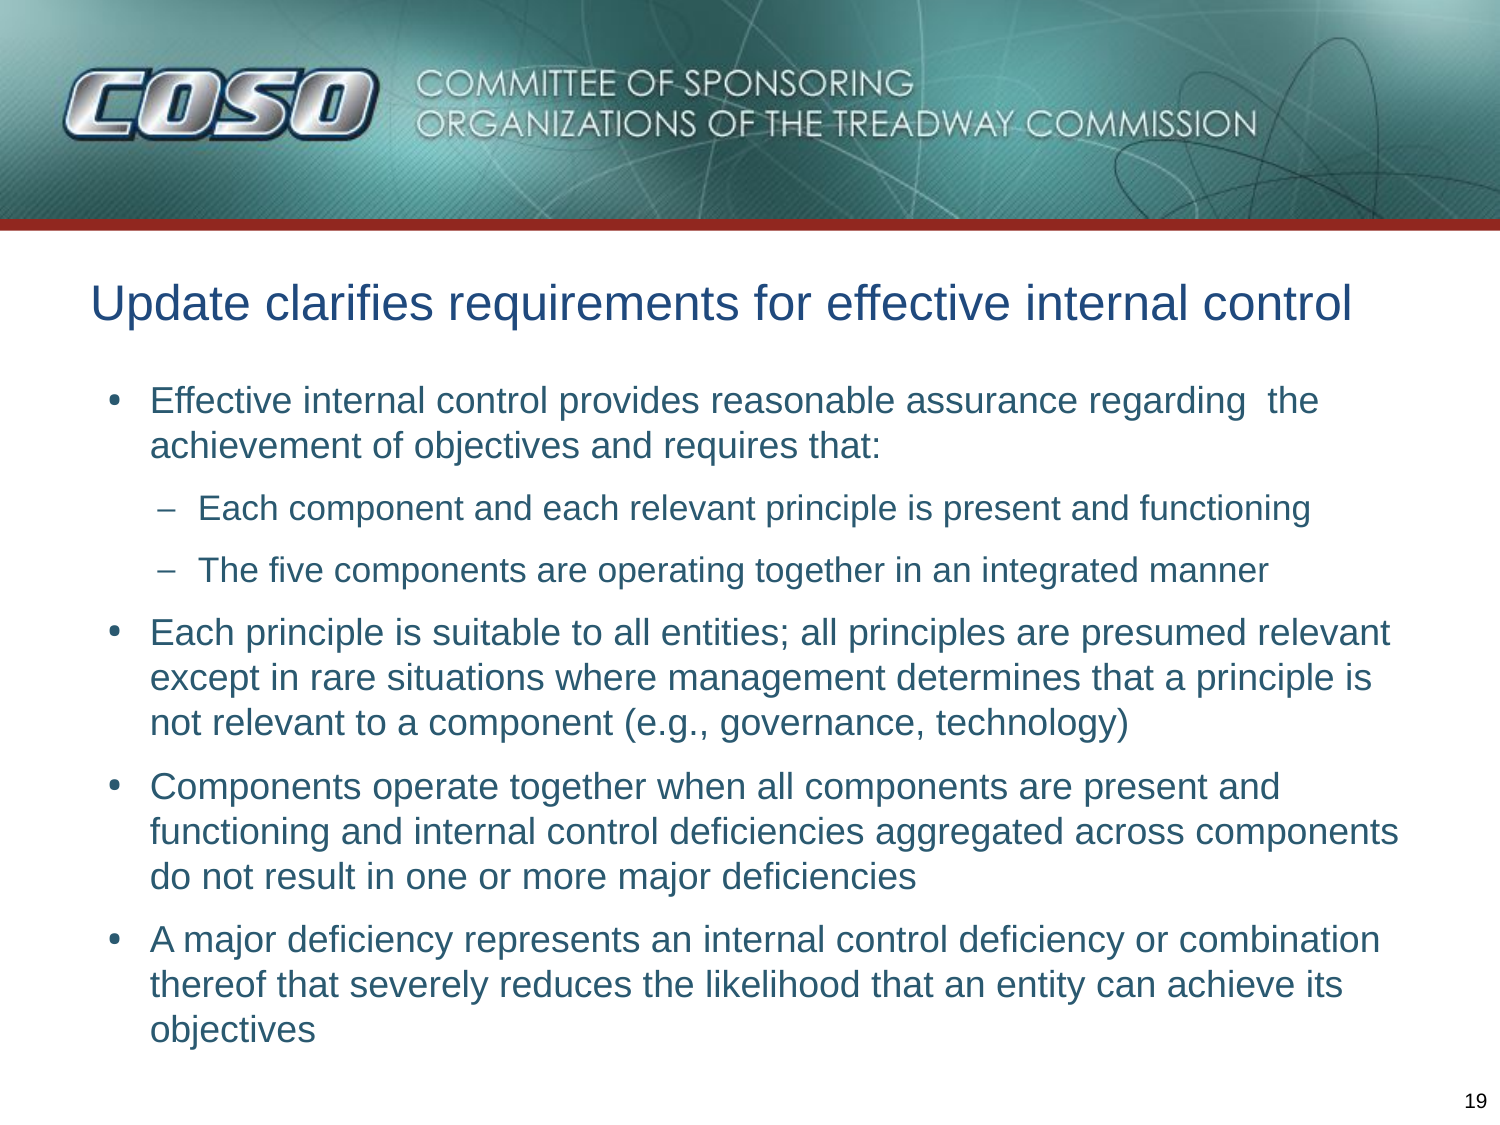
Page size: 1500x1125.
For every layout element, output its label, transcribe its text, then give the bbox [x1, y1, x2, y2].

list Effective internal control provides reasonable assurance regarding the achievement of objectives and requires that: Each component and each relevant principle is present and functioning The five components are operating together in an integrated manner Each principle is suitable to all entities; all principles are presumed relevant except in rare situations where management determines that a principle is not relevant to a component (e.g., governance, technology) Components operate together when all components are present and functioning and internal control deficiencies aggregated across components do not result in one or more major deficiencies A major deficiency represents an internal control deficiency or combination thereof that severely reduces the likelihood that an entity can achieve its objectives [74, 368, 1426, 1038]
picture [0, 0, 1500, 219]
title Update clarifies requirements for effective internal control [74, 212, 1426, 368]
